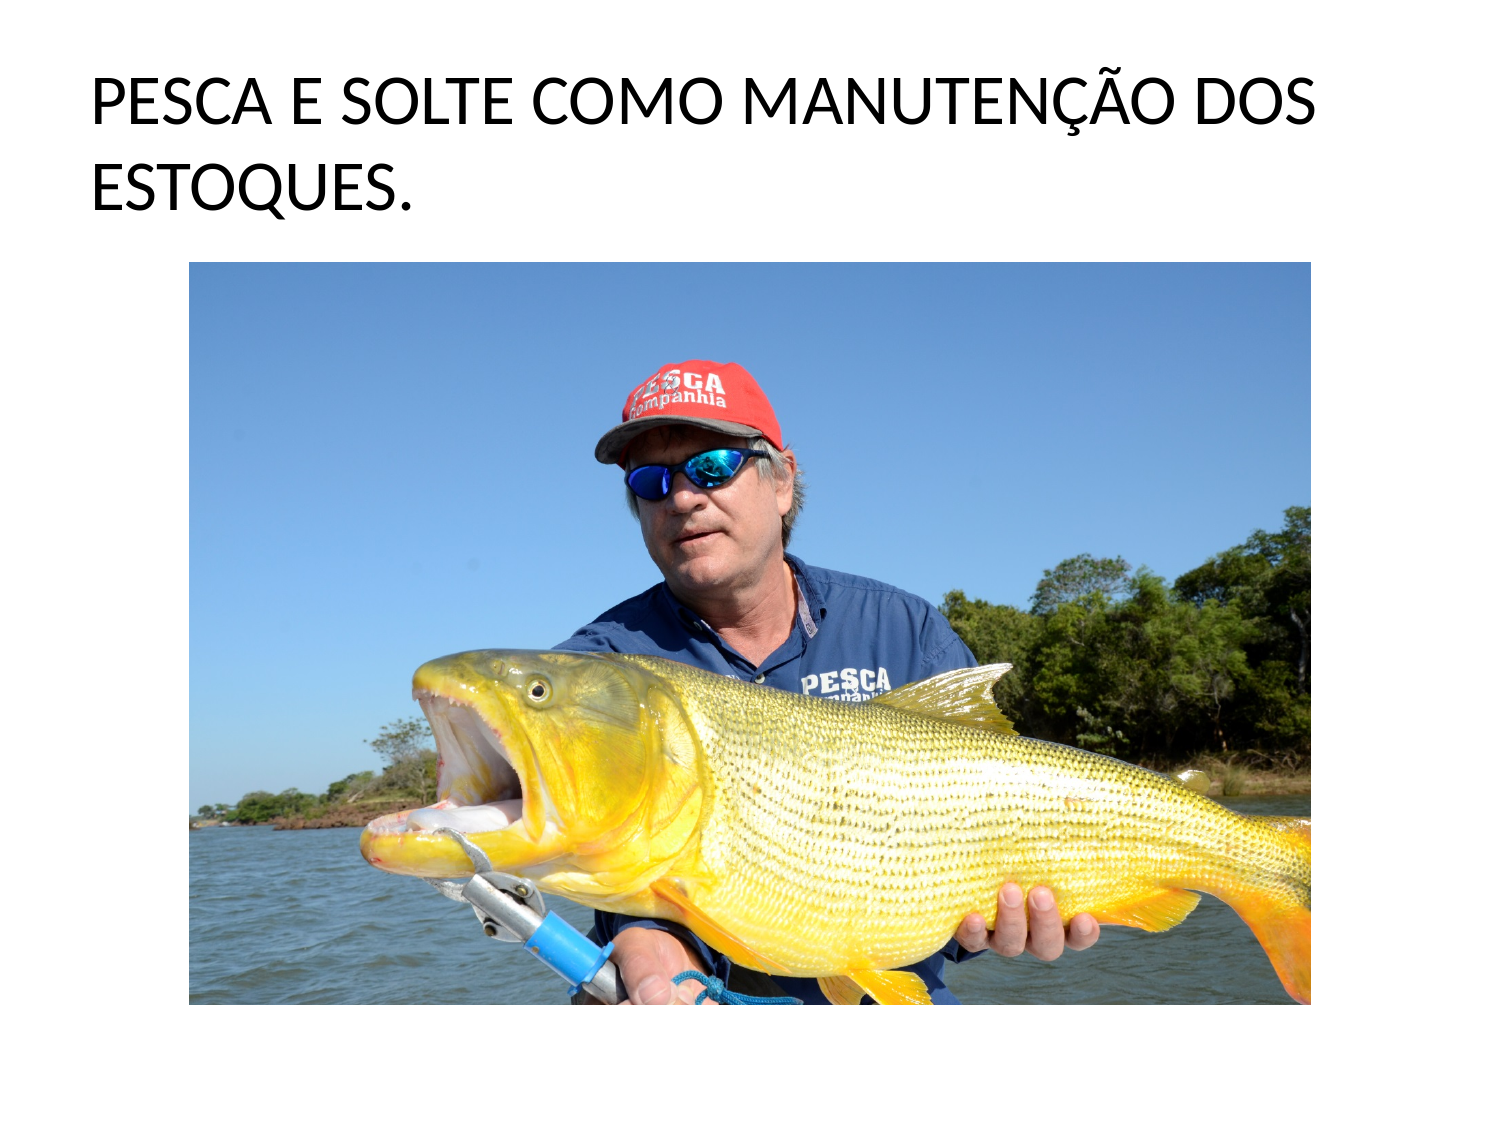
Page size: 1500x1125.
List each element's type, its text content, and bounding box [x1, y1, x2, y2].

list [189, 262, 1311, 1006]
title PESCA E SOLTE COMO MANUTENÇÃO DOS ESTOQUES. [75, 45, 1425, 233]
